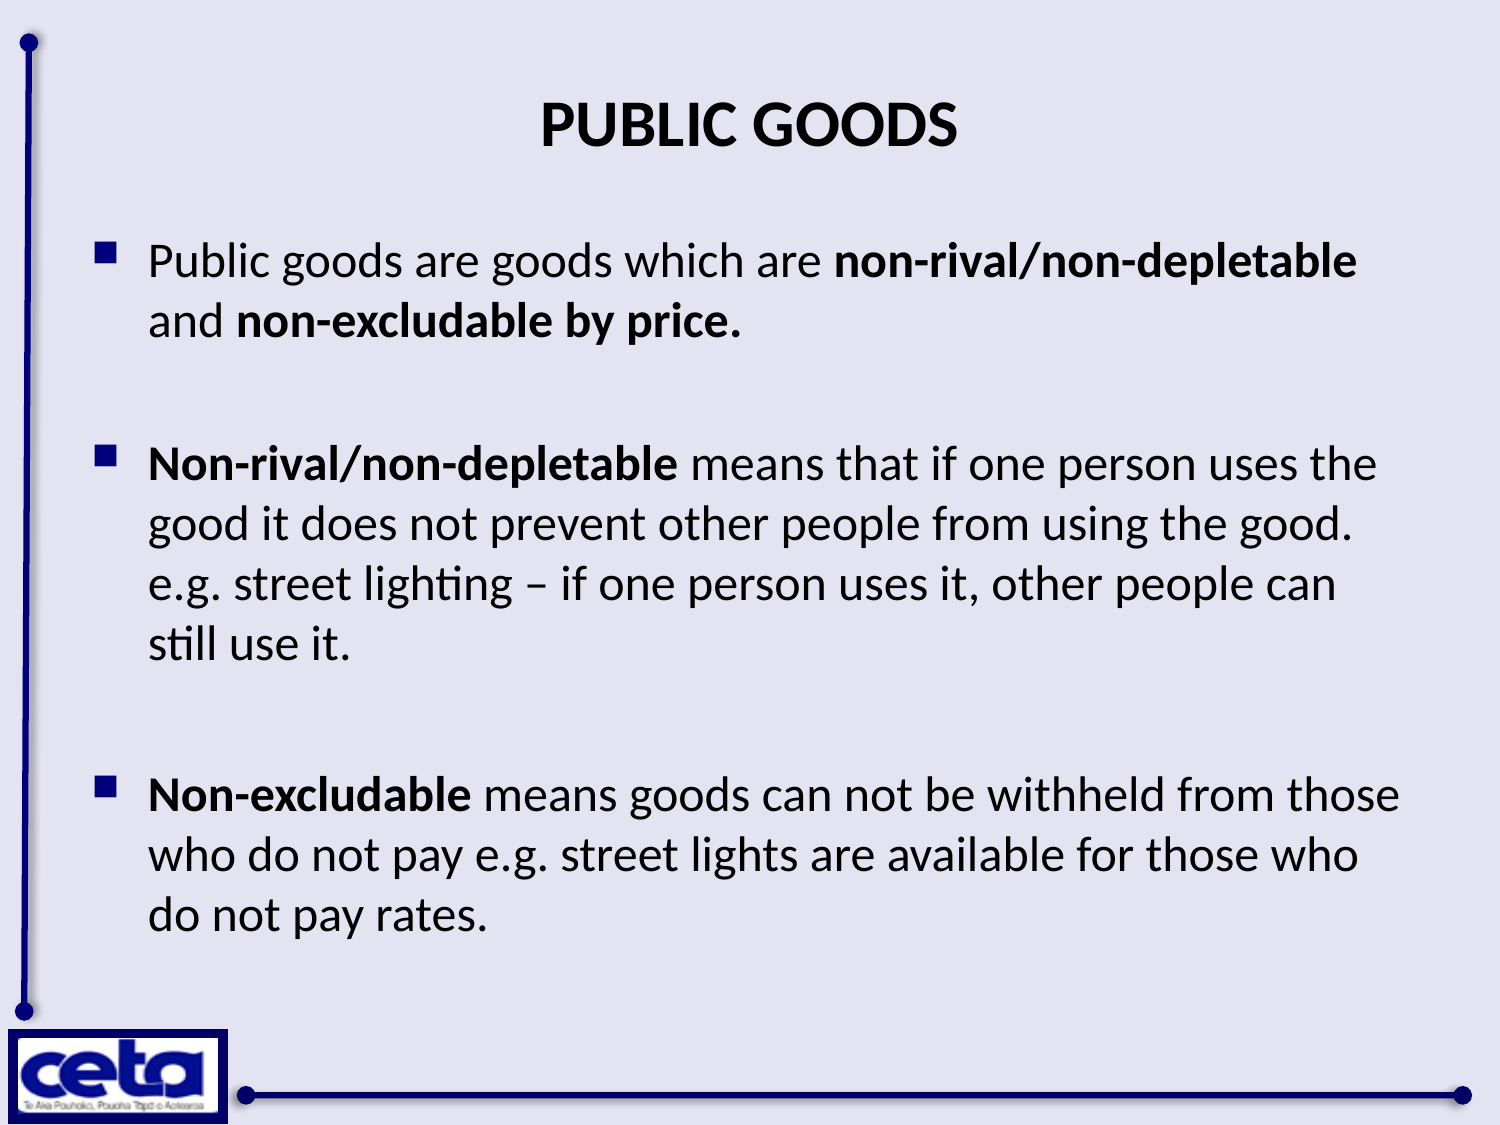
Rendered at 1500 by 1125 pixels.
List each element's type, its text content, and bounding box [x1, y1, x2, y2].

picture [18, 1038, 218, 1114]
list Public goods are goods which are non-rival/non-depletable and non-excludable by price. Non-rival/non-depletable means that if one person uses the good it does not prevent other people from using the good. e.g. street lighting – if one person uses it, other people can still use it. Non-excludable means goods can not be withheld from those who do not pay e.g. street lights are available for those who do not pay rates. [76, 219, 1427, 1106]
title PUBLIC GOODS [76, 42, 1424, 197]
